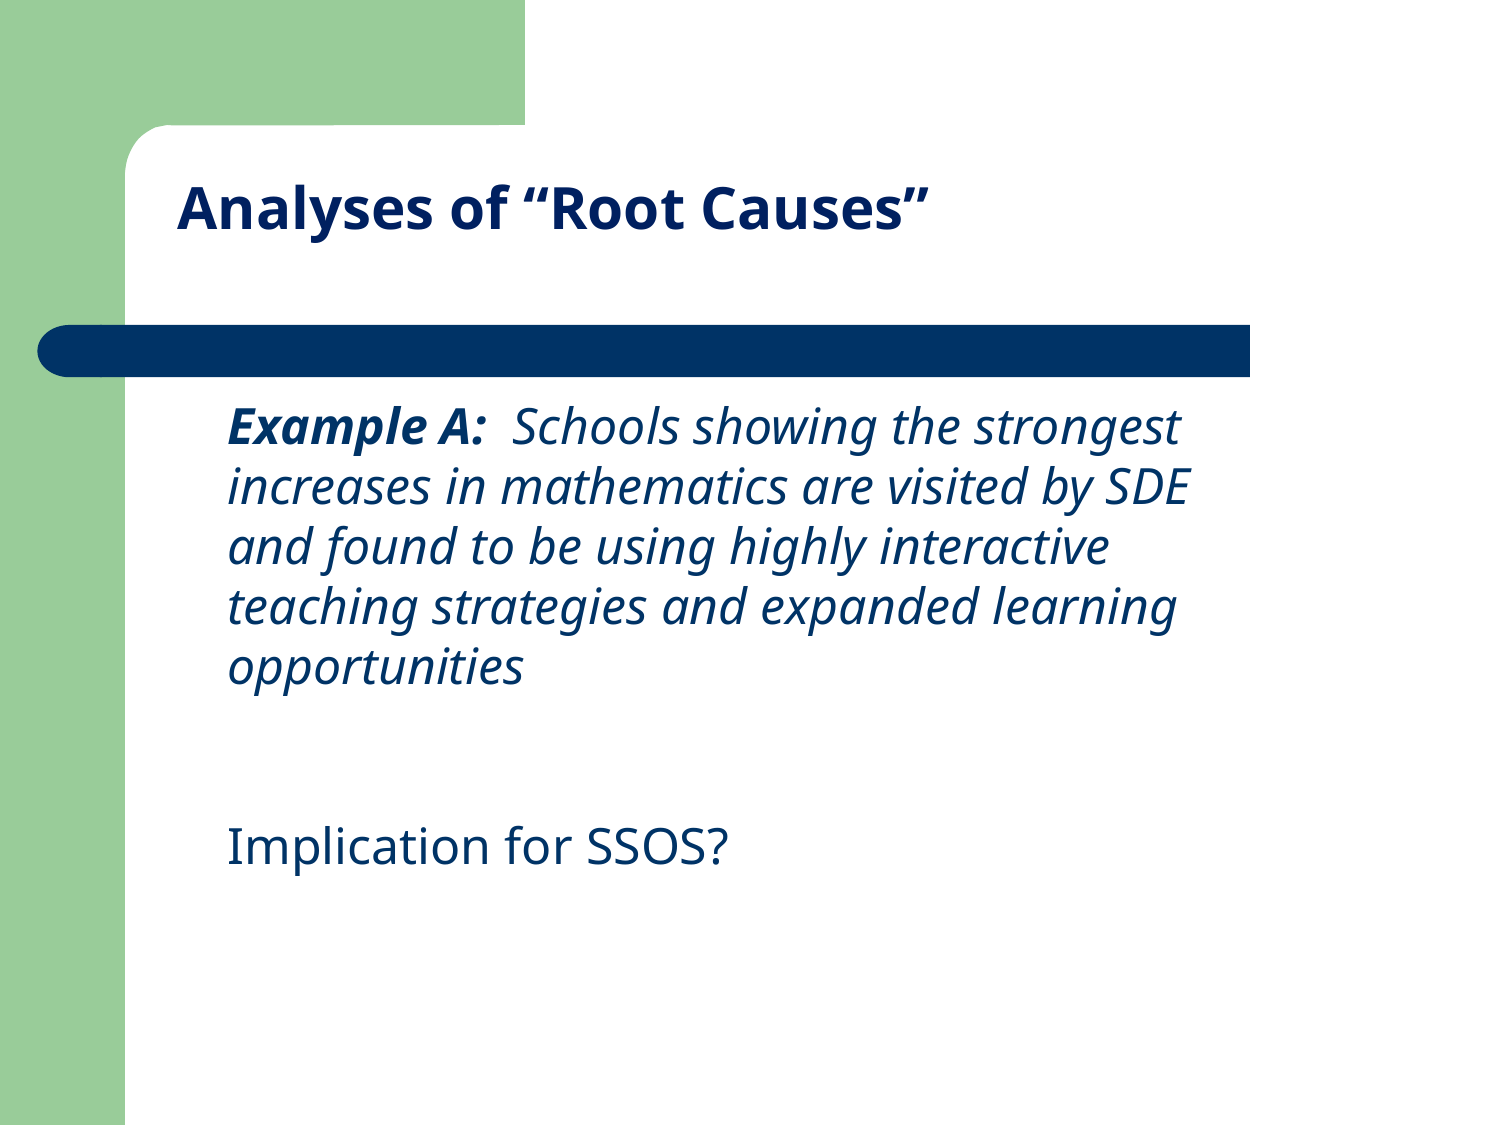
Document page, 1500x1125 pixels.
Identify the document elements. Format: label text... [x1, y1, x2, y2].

text_box Example A: Schools showing the strongest increases in mathematics are visited by SDE and found to be using highly interactive teaching strategies and expanded learning opportunities Implication for SSOS? [212, 387, 1300, 928]
title Analyses of “Root Causes” [162, 124, 1301, 251]
